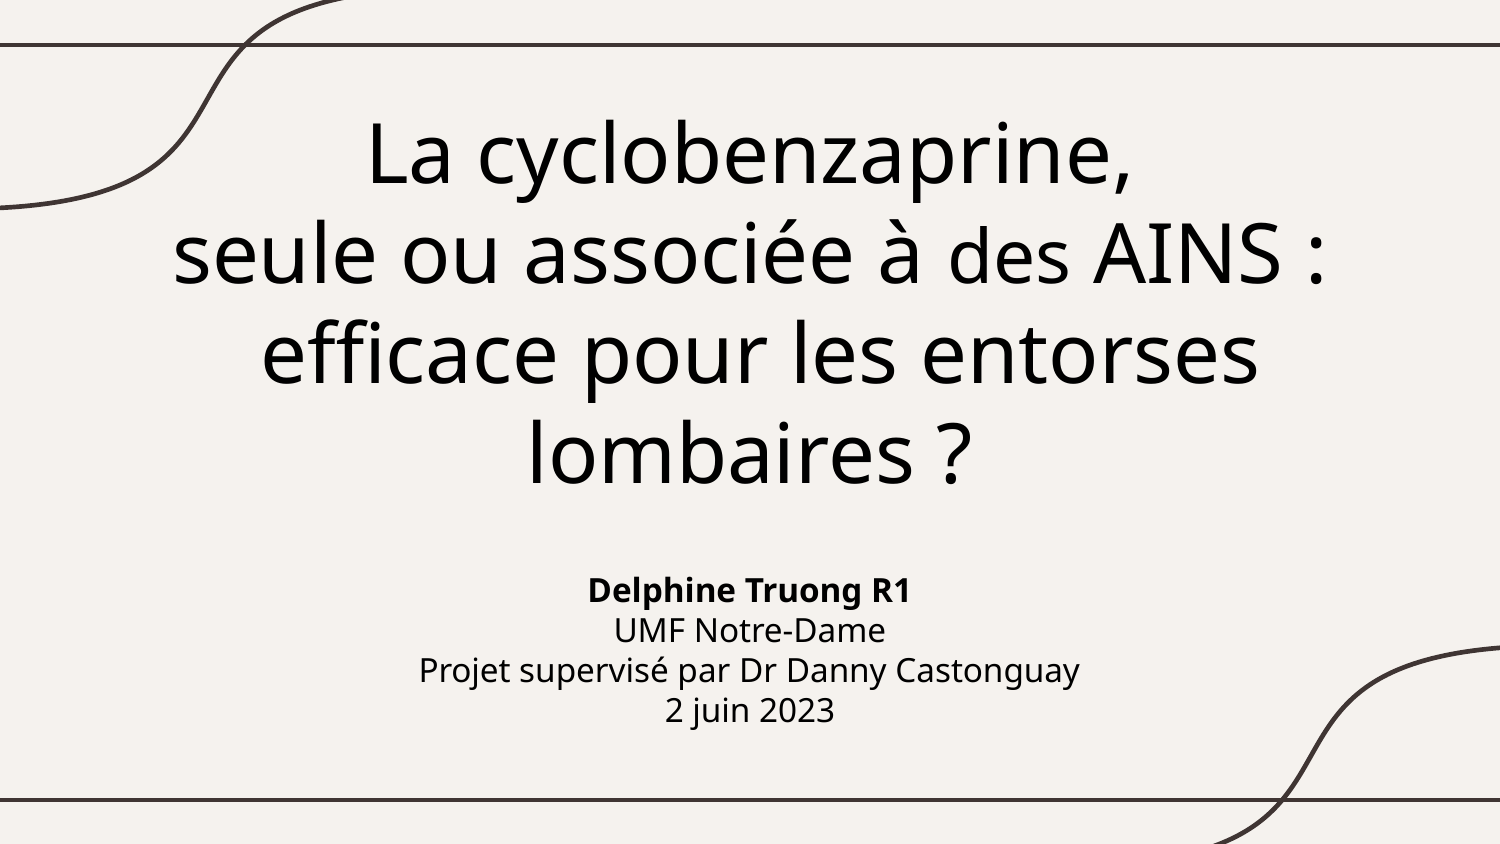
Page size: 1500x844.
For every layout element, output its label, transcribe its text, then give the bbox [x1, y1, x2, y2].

title La cyclobenzaprine, seule ou associée à des AINS : efficace pour les entorses lombaires ? [35, 178, 1465, 515]
subtitle Delphine Truong R1 UMF Notre-Dame Projet supervisé par Dr Danny Castonguay 2 juin 2023 [170, 553, 1330, 627]
